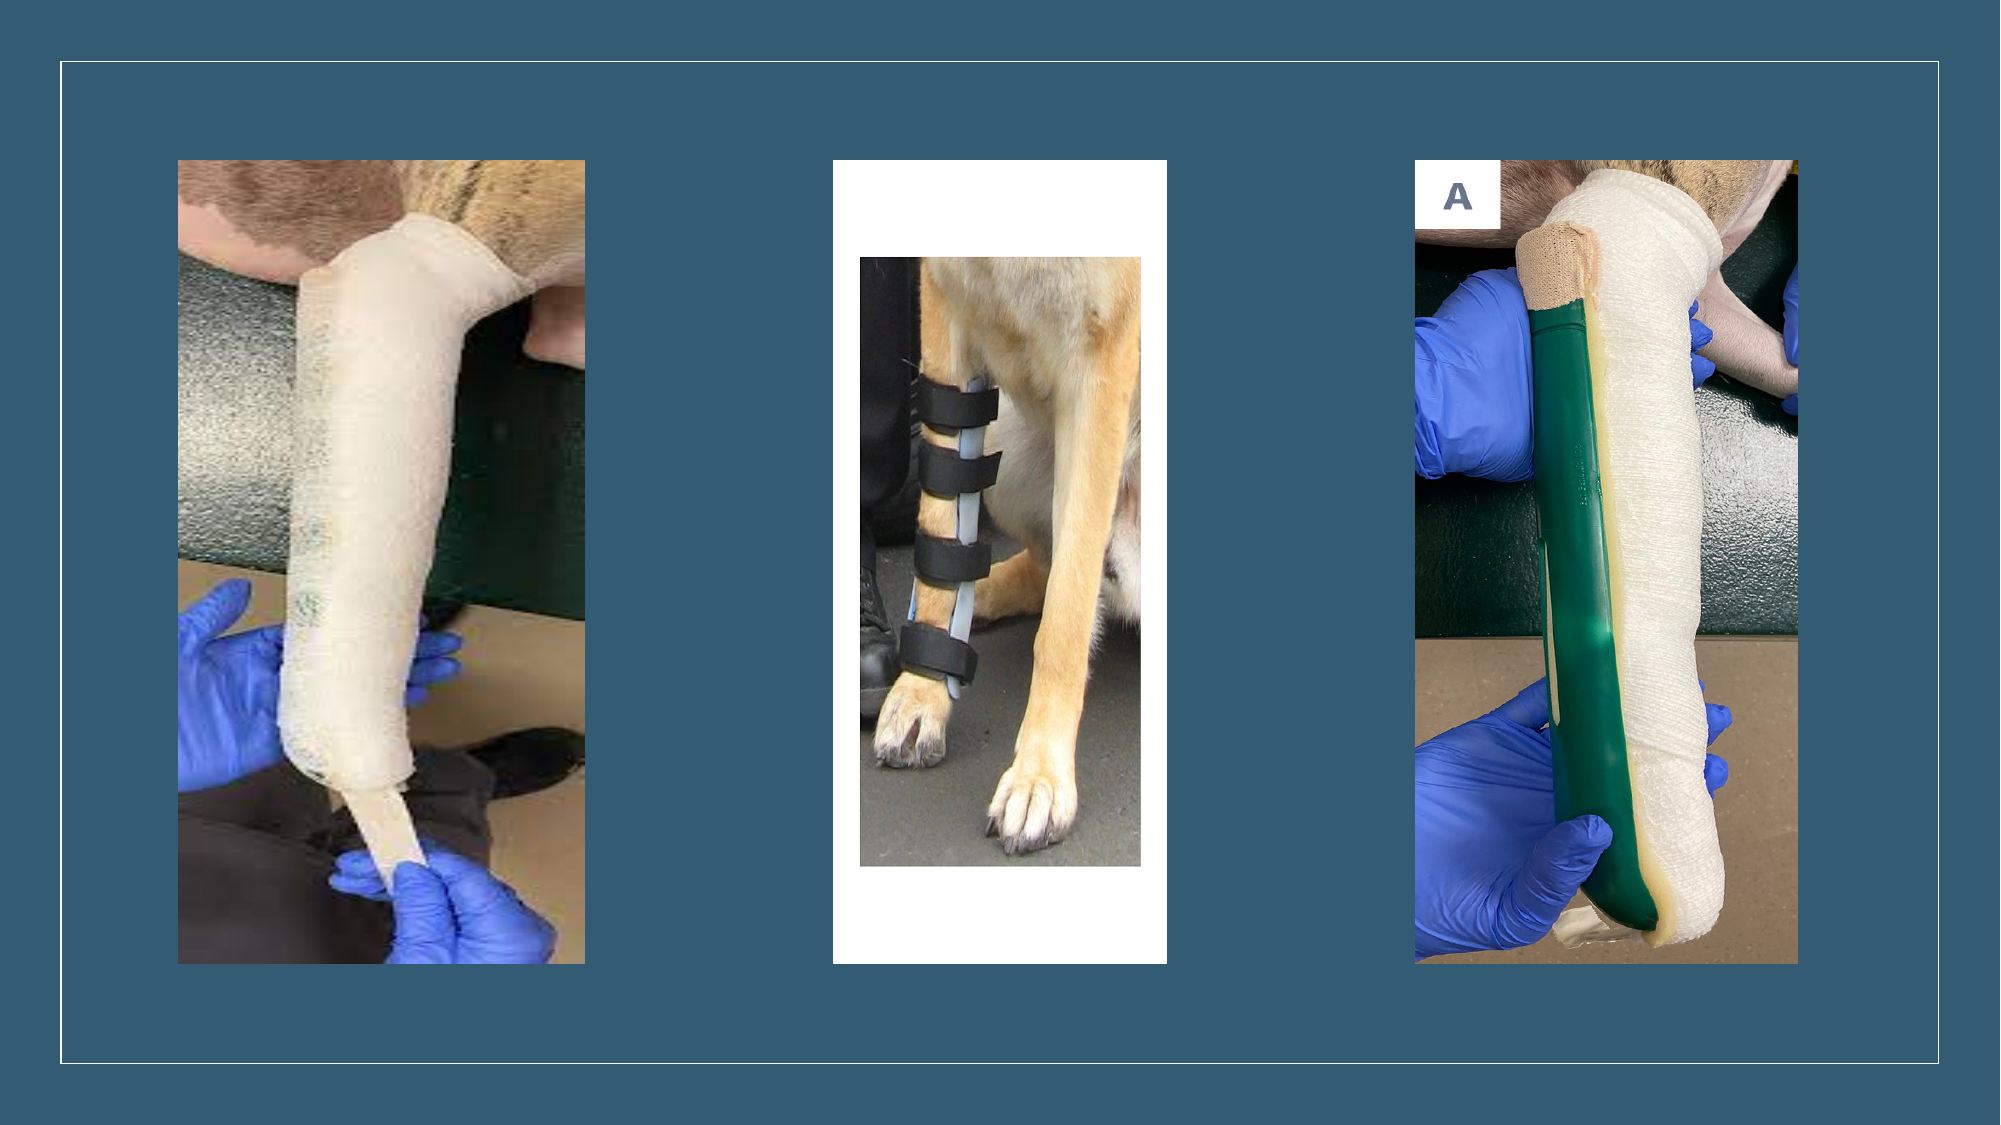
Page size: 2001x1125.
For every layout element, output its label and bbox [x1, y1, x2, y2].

list [1415, 160, 1798, 965]
picture [832, 160, 1167, 965]
picture [178, 160, 585, 965]
